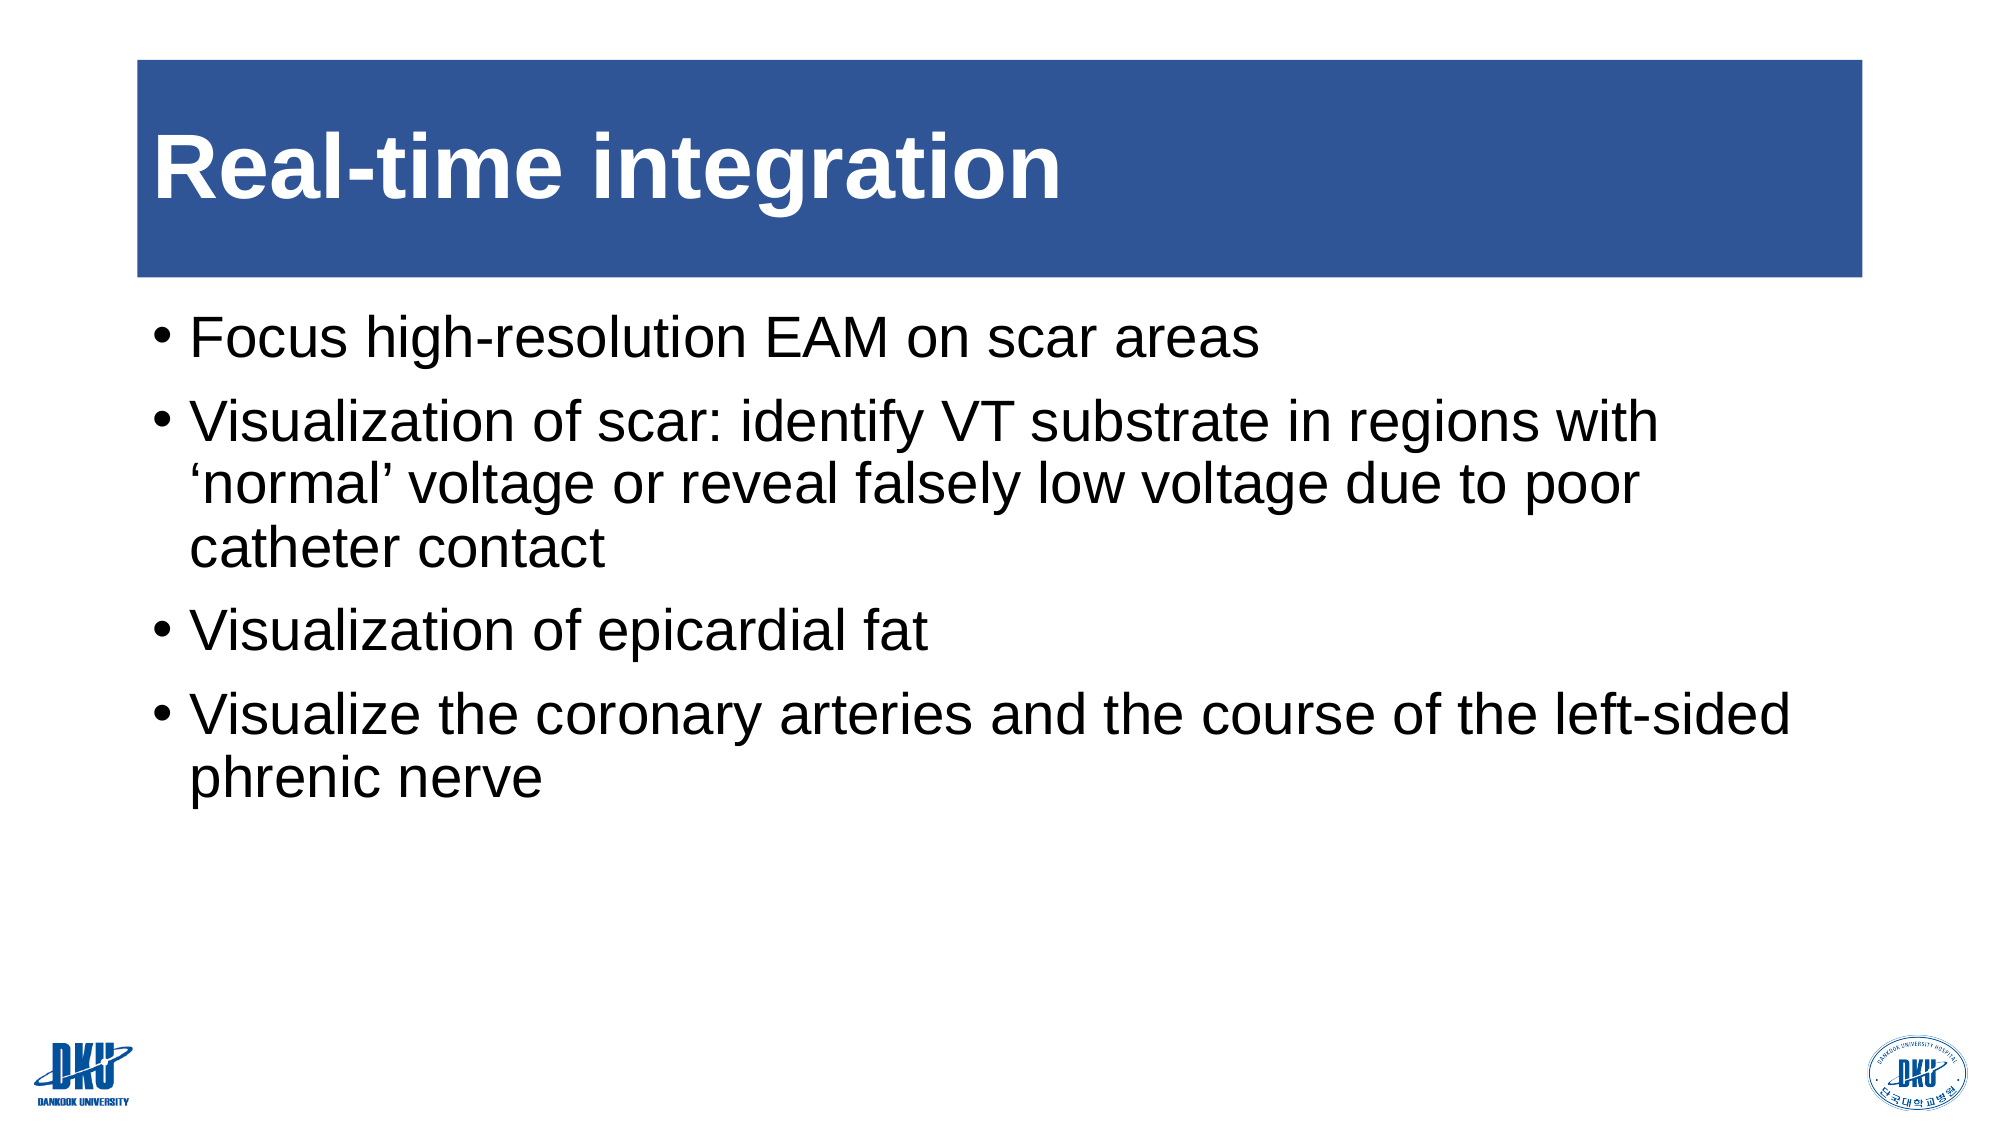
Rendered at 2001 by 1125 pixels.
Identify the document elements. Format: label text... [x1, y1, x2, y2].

picture [34, 1042, 133, 1106]
title Real-time integration [137, 59, 1863, 278]
picture [1867, 1035, 1968, 1111]
list Focus high-resolution EAM on scar areas Visualization of scar: identify VT substrate in regions with ‘normal’ voltage or reveal falsely low voltage due to poor catheter contact Visualization of epicardial fat Visualize the coronary arteries and the course of the left-sided phrenic nerve [137, 299, 1863, 1014]
